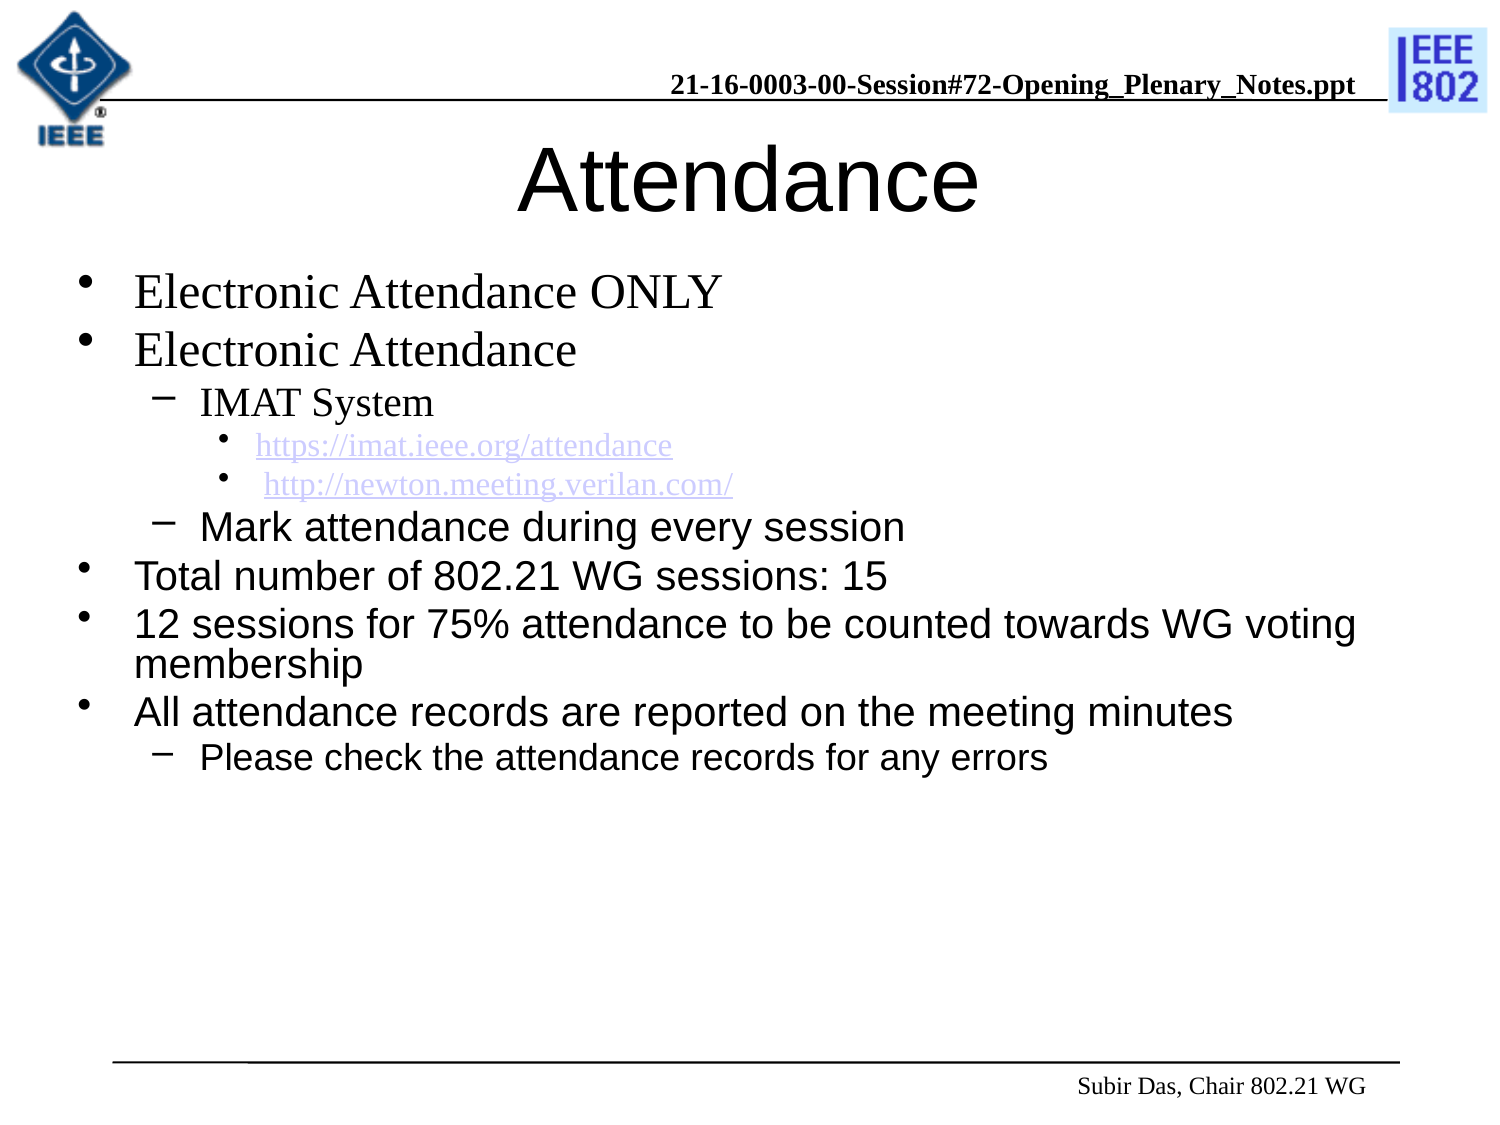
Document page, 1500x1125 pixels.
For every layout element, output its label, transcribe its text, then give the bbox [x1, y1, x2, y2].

picture [1374, 9, 1499, 138]
text_box Subir Das, Chair 802.21 WG [1050, 1062, 1412, 1106]
list Electronic Attendance ONLY Electronic Attendance IMAT System https://imat.ieee.org/attendance http://newton.meeting.verilan.com/ Mark attendance during every session Total number of 802.21 WG sessions: 15 12 sessions for 75% attendance to be counted towards WG voting membership All attendance records are reported on the meeting minutes Please check the attendance records for any errors [62, 262, 1463, 951]
title Attendance [112, 124, 1388, 226]
picture [12, 9, 137, 150]
